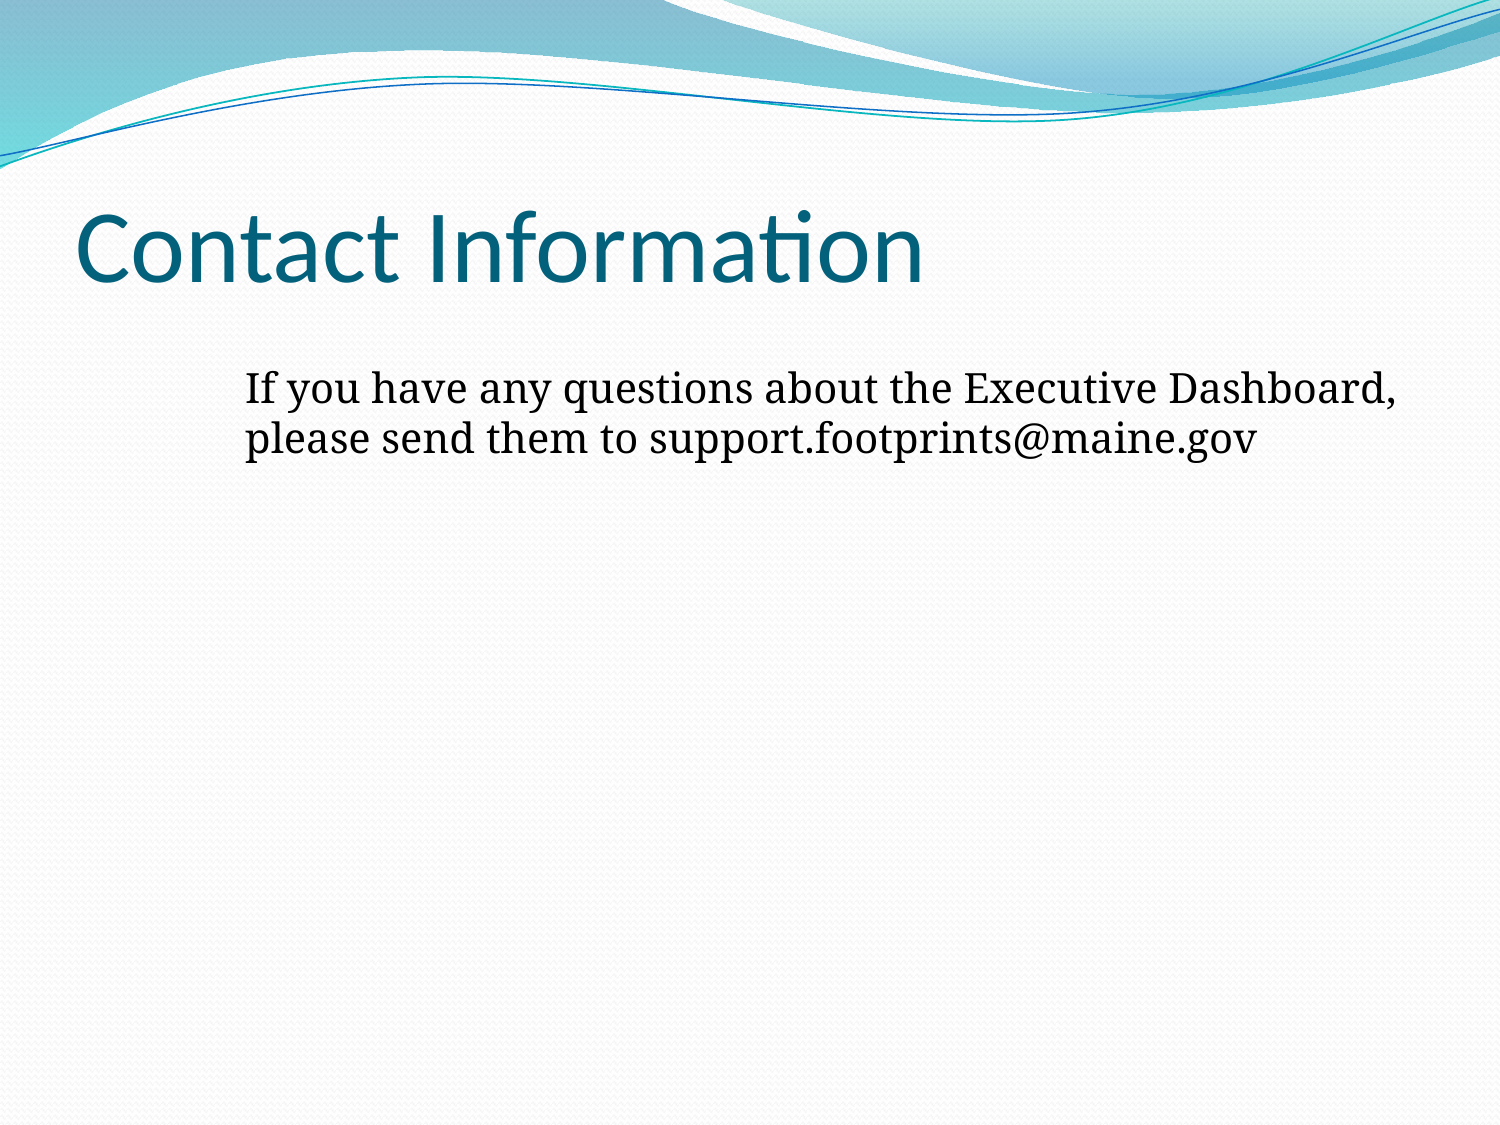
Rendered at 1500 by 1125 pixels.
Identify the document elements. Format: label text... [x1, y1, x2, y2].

title Contact Information [75, 115, 1425, 303]
text_box If you have any questions about the Executive Dashboard, please send them to support.footprints@maine.gov [230, 354, 1412, 470]
